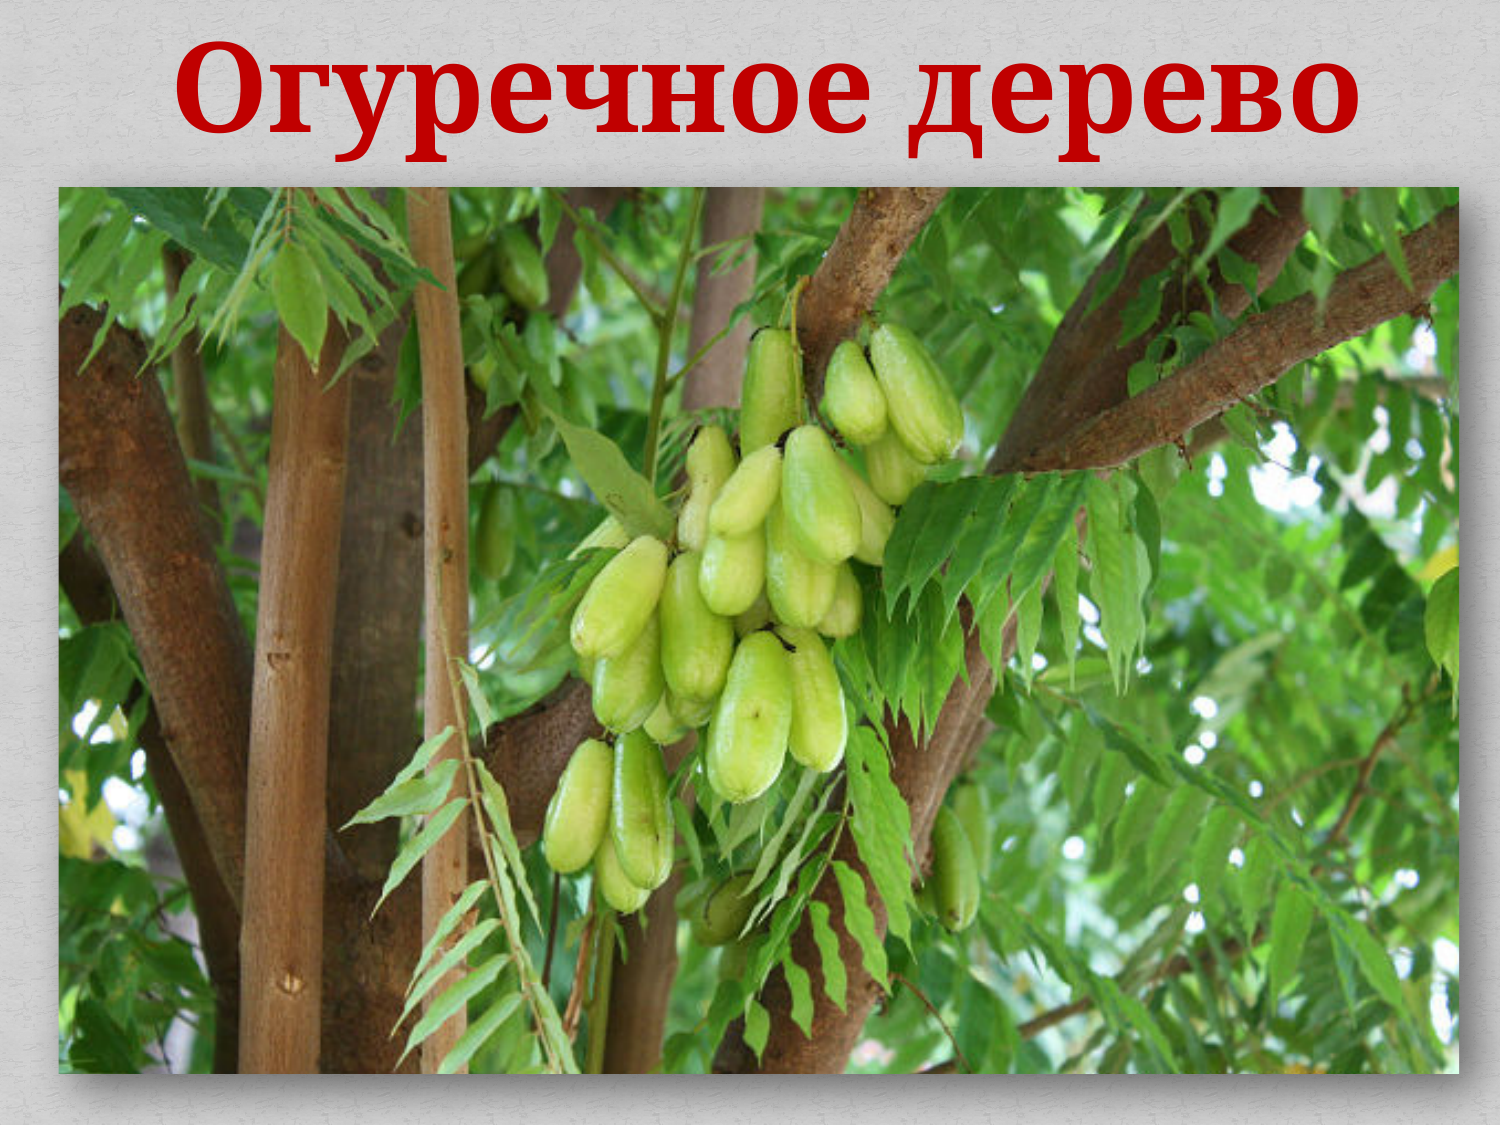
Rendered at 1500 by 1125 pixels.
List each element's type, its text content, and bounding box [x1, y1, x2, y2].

text_box Огуречное дерево [155, 0, 1380, 165]
picture [58, 187, 1460, 1074]
